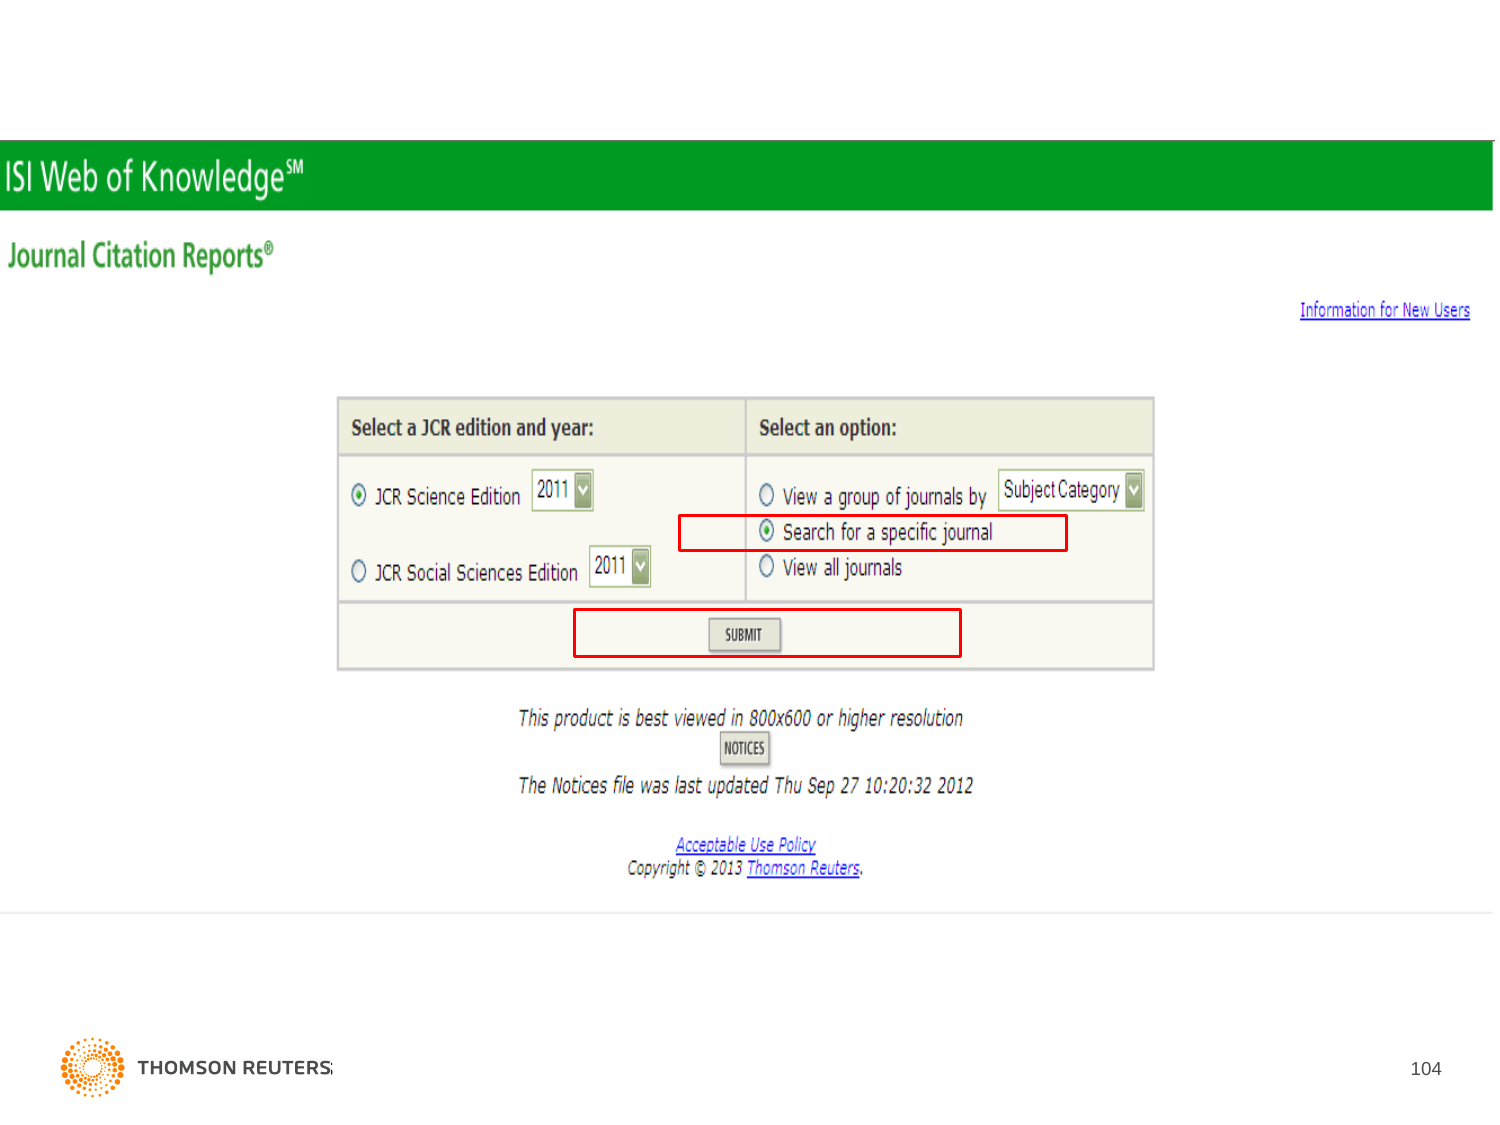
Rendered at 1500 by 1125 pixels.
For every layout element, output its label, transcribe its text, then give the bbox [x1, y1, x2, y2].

picture [60, 1037, 333, 1125]
slide_number 104 [1381, 1048, 1458, 1088]
picture [0, 140, 1495, 915]
